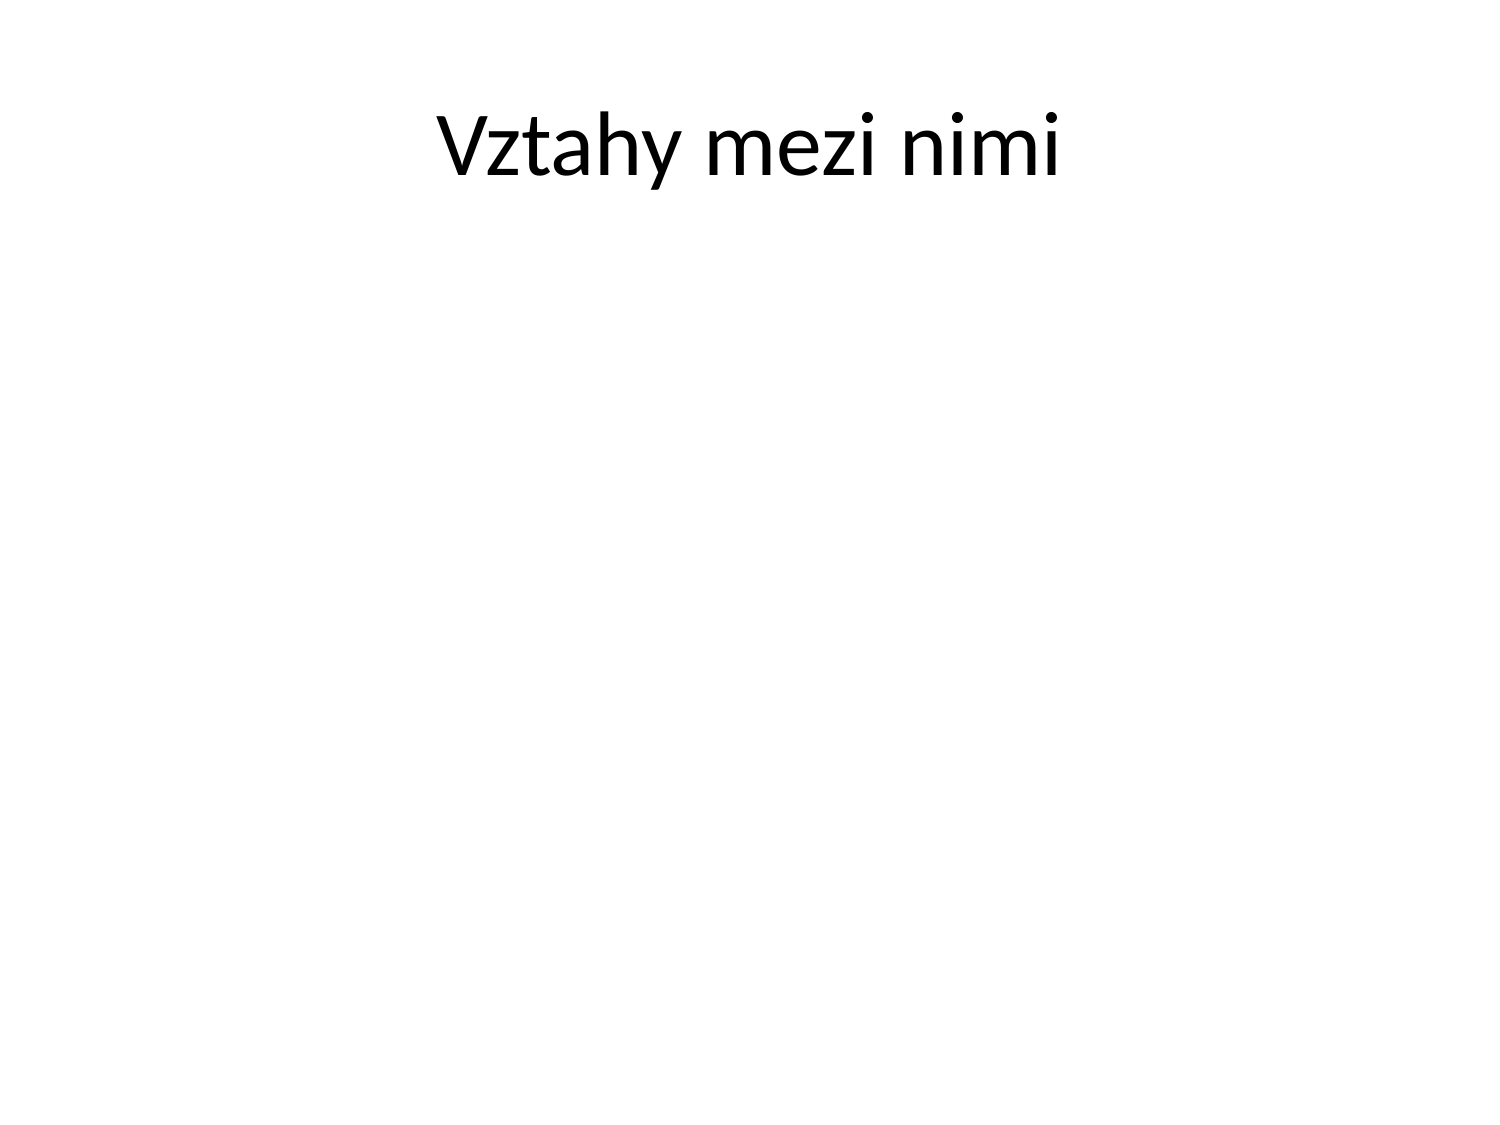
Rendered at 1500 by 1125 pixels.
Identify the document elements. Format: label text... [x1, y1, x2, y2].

title Vztahy mezi nimi [75, 45, 1425, 233]
